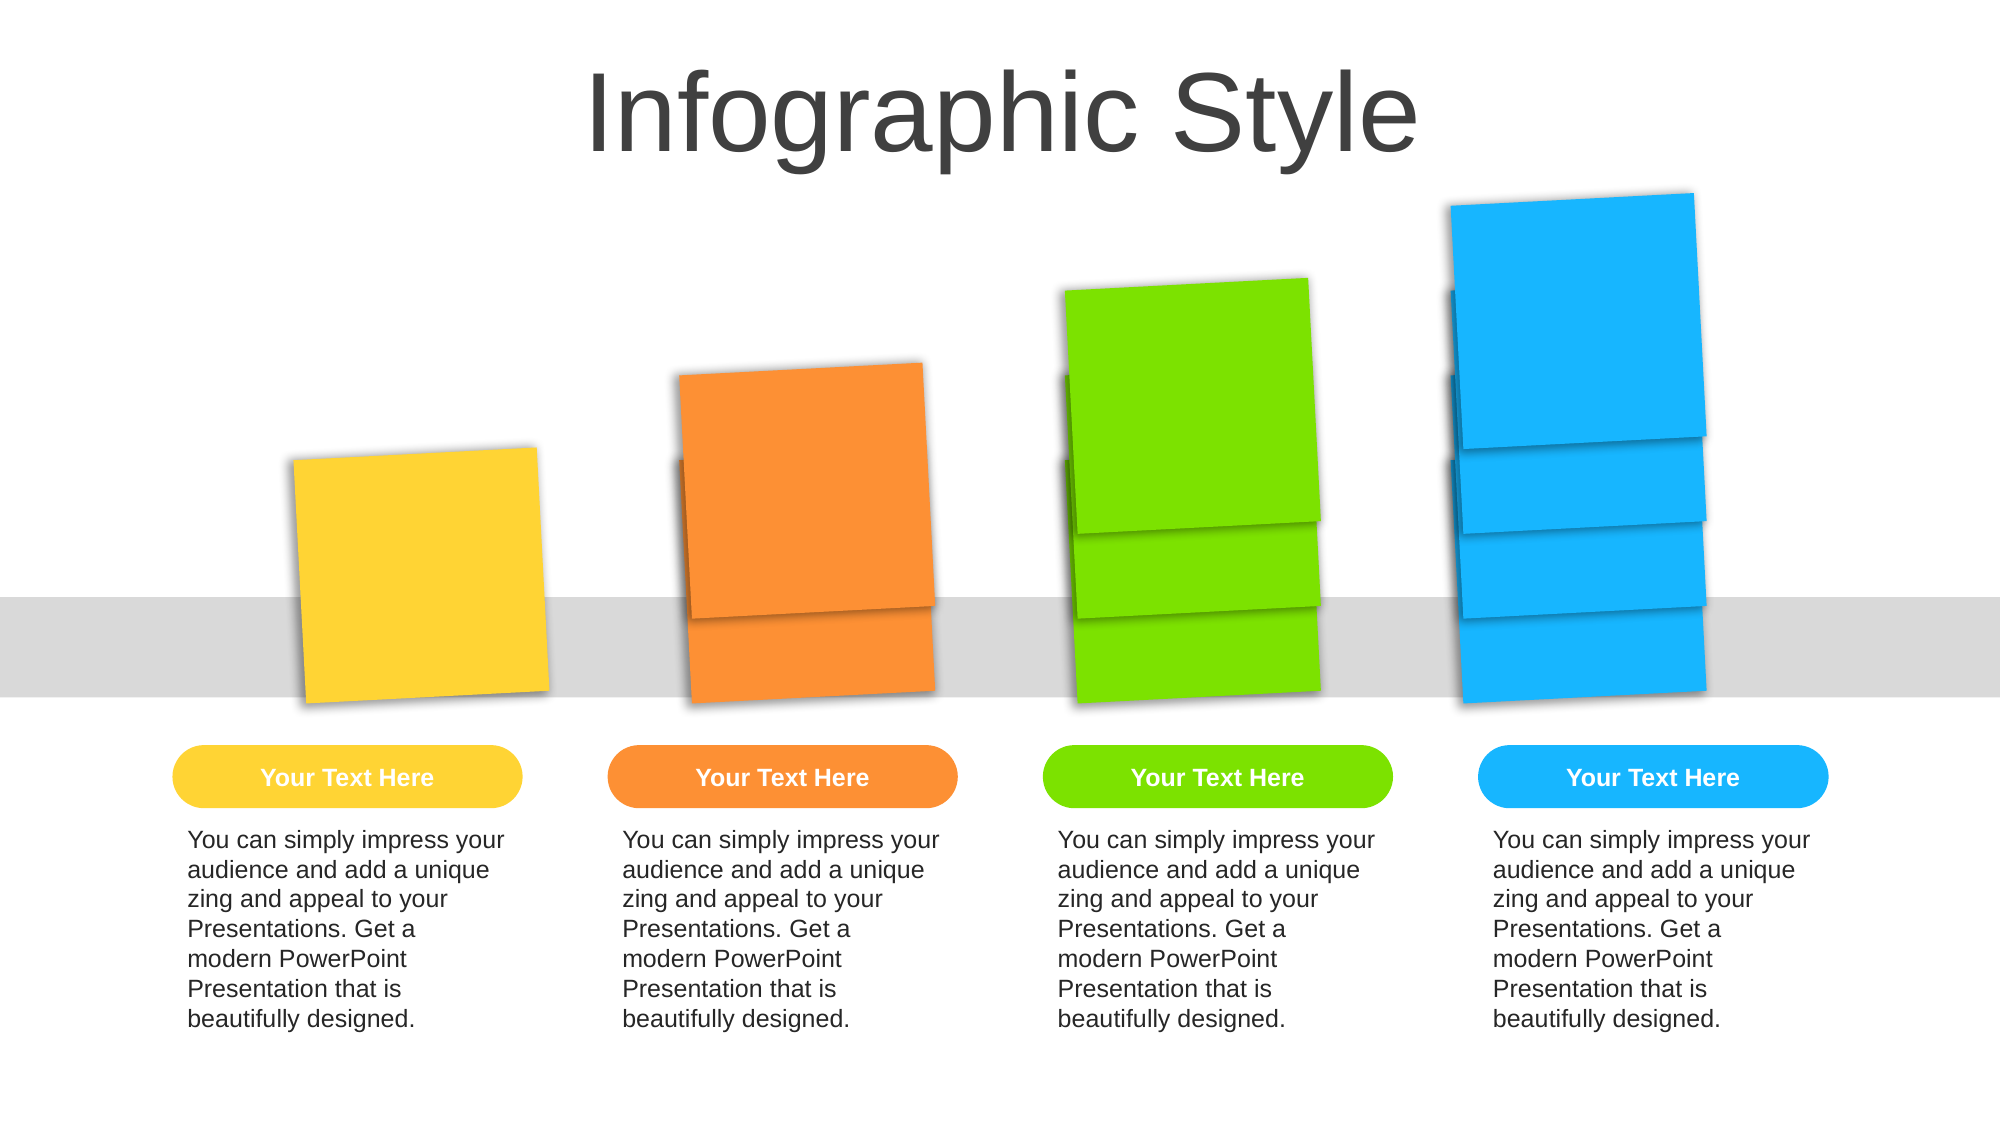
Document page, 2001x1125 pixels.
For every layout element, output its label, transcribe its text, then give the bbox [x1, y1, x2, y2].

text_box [685, 368, 929, 698]
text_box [1478, 744, 1829, 1013]
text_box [1070, 284, 1315, 698]
text_box [1324, 596, 1451, 698]
text_box [0, 596, 292, 698]
text_box [292, 446, 551, 705]
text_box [1456, 199, 1701, 698]
text_box [552, 596, 679, 698]
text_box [607, 744, 958, 1013]
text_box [1042, 744, 1394, 1013]
text_box [939, 596, 1065, 698]
text_box [1708, 596, 2000, 698]
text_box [172, 744, 523, 1013]
list Infographic Style [53, 55, 1952, 175]
